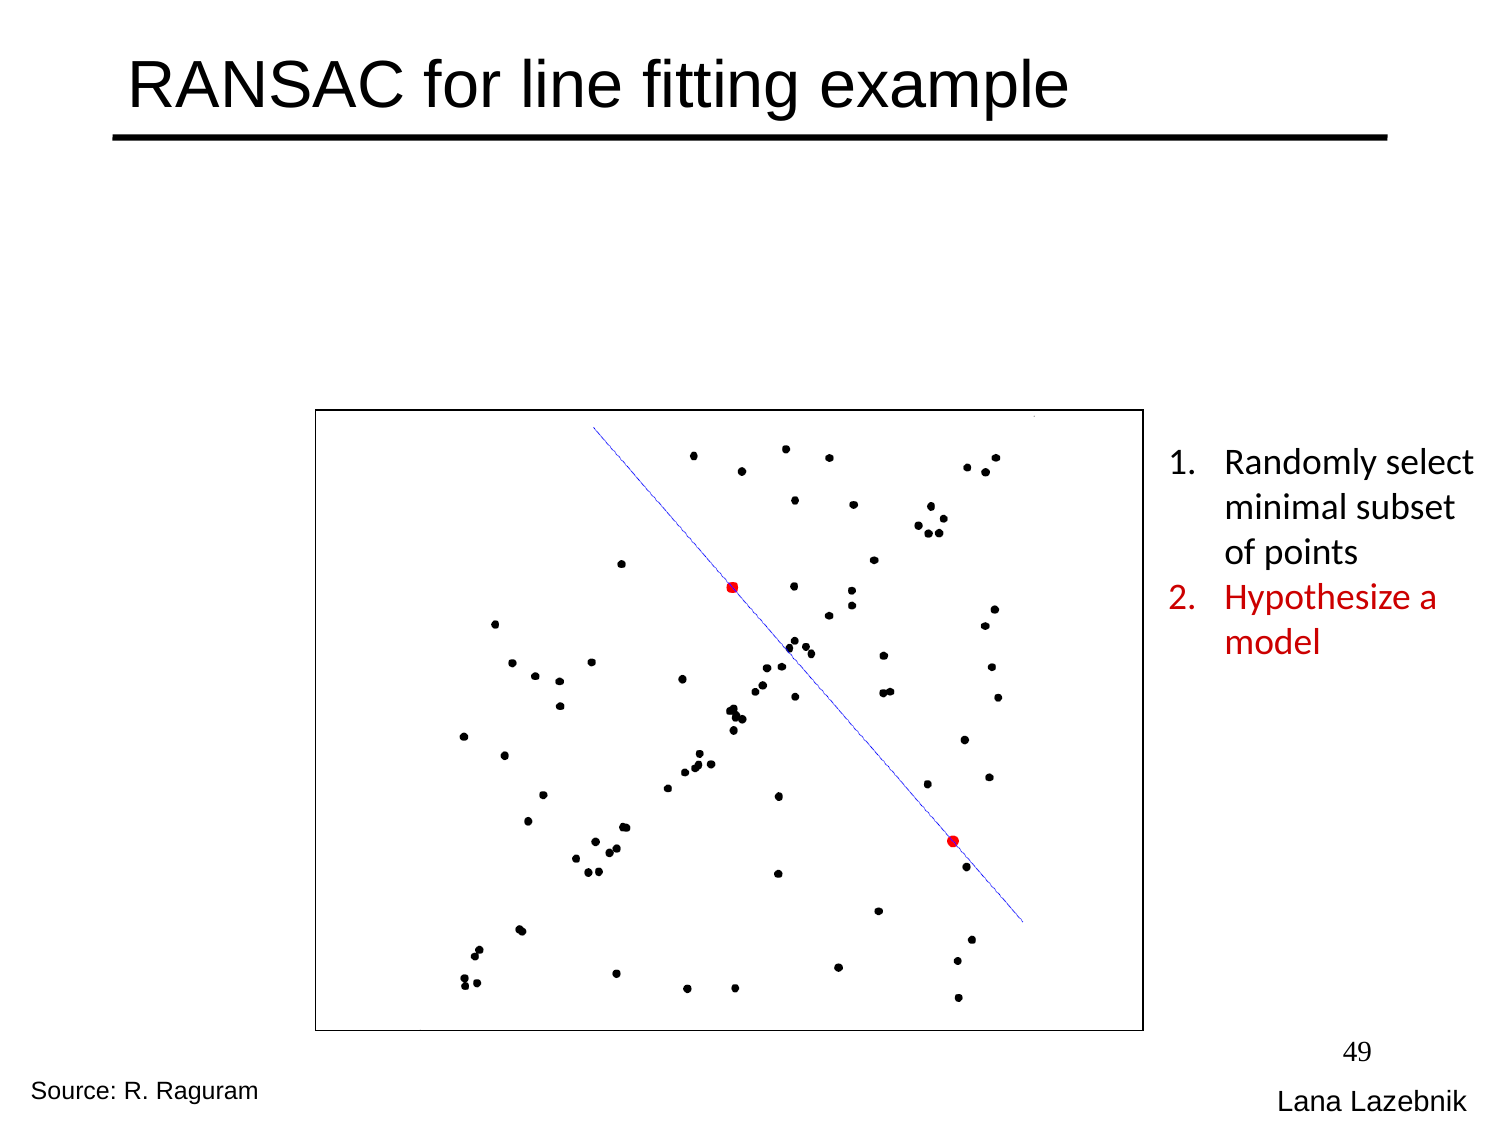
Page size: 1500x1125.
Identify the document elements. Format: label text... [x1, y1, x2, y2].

picture [315, 410, 1143, 1031]
title RANSAC for line fitting example [112, 12, 1388, 151]
text_box Lana Lazebnik [1262, 1074, 1500, 1125]
slide_number 49 [1074, 1024, 1388, 1101]
text_box Source: R. Raguram [15, 1067, 275, 1112]
text_box Randomly select minimal subset of points Hypothesize a model [1153, 429, 1500, 670]
